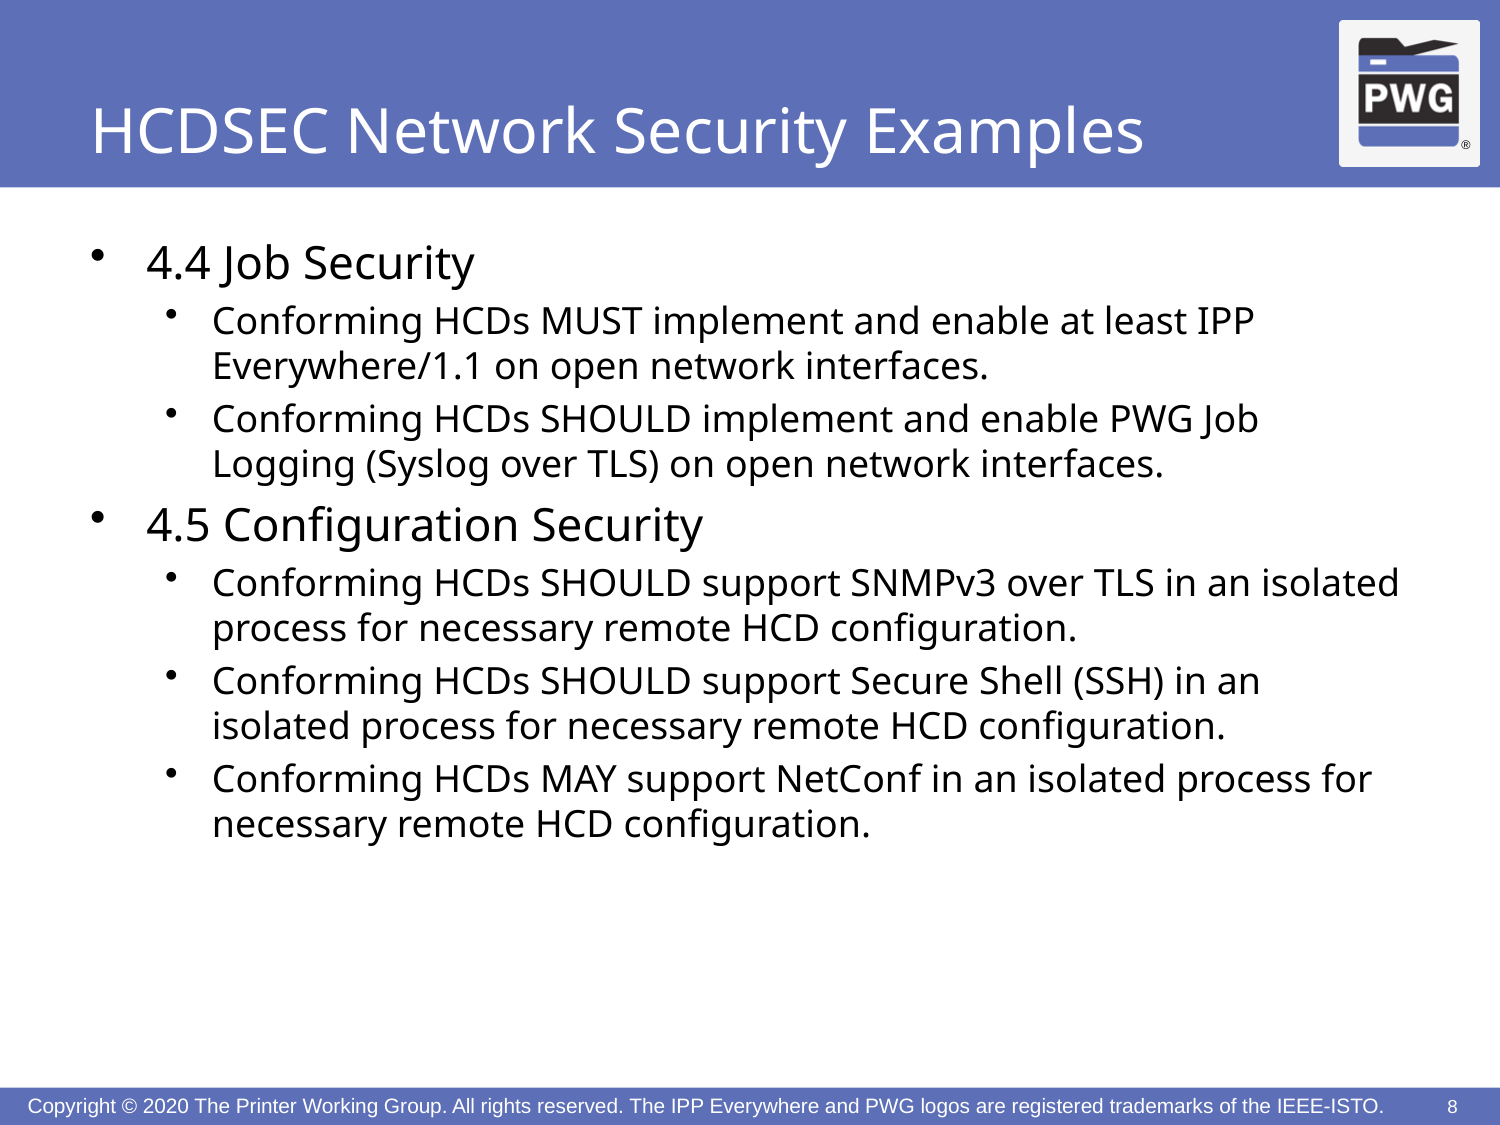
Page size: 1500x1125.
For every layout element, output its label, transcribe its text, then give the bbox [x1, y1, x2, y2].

picture [1339, 20, 1480, 167]
title HCDSEC Network Security Examples [74, 7, 1318, 175]
slide_number 8 [1405, 1087, 1500, 1125]
list 4.4 Job Security Conforming HCDs MUST implement and enable at least IPP Everywhere/1.1 on open network interfaces. Conforming HCDs SHOULD implement and enable PWG Job Logging (Syslog over TLS) on open network interfaces. 4.5 Configuration Security Conforming HCDs SHOULD support SNMPv3 over TLS in an isolated process for necessary remote HCD configuration. Conforming HCDs SHOULD support Secure Shell (SSH) in an isolated process for necessary remote HCD configuration. Conforming HCDs MAY support NetConf in an isolated process for necessary remote HCD configuration. [74, 224, 1426, 1068]
